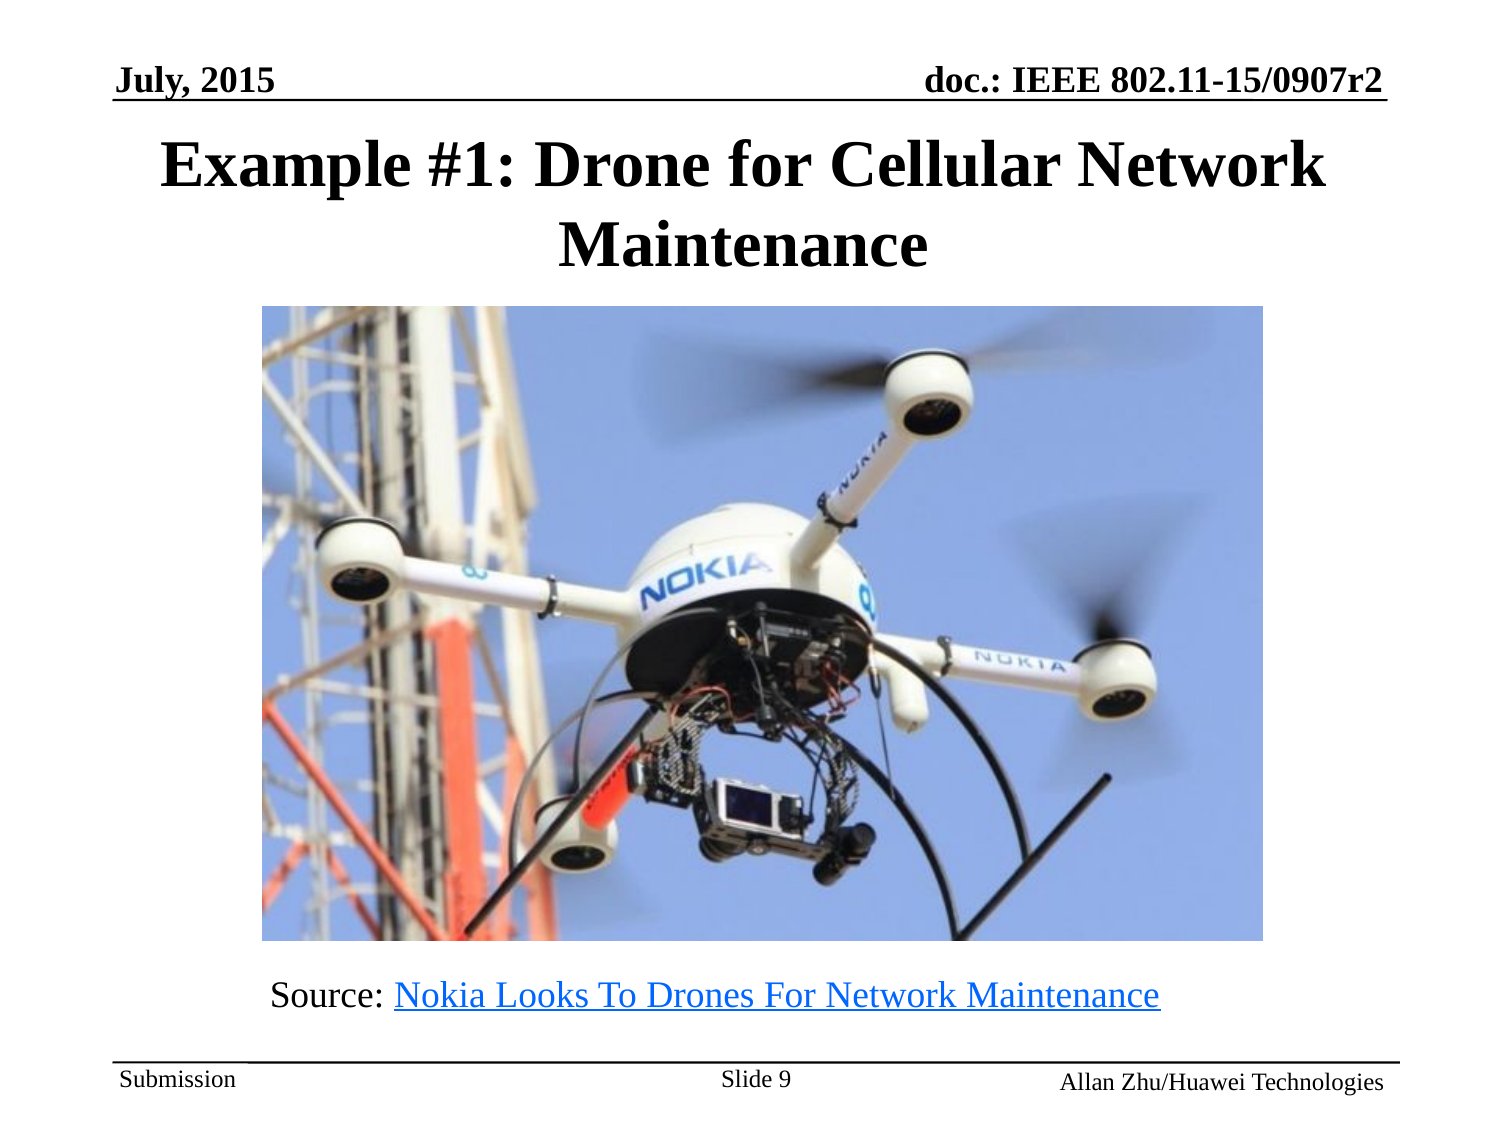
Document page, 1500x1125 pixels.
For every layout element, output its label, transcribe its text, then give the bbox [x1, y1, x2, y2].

slide_number Slide 9 [712, 1062, 800, 1093]
title Example #1: Drone for Cellular Network Maintenance [41, 112, 1447, 288]
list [262, 305, 1263, 941]
text_box Source: Nokia Looks To Drones For Network Maintenance [255, 962, 1270, 1023]
text_box Allan Zhu/Huawei Technologies [1059, 1065, 1385, 1096]
